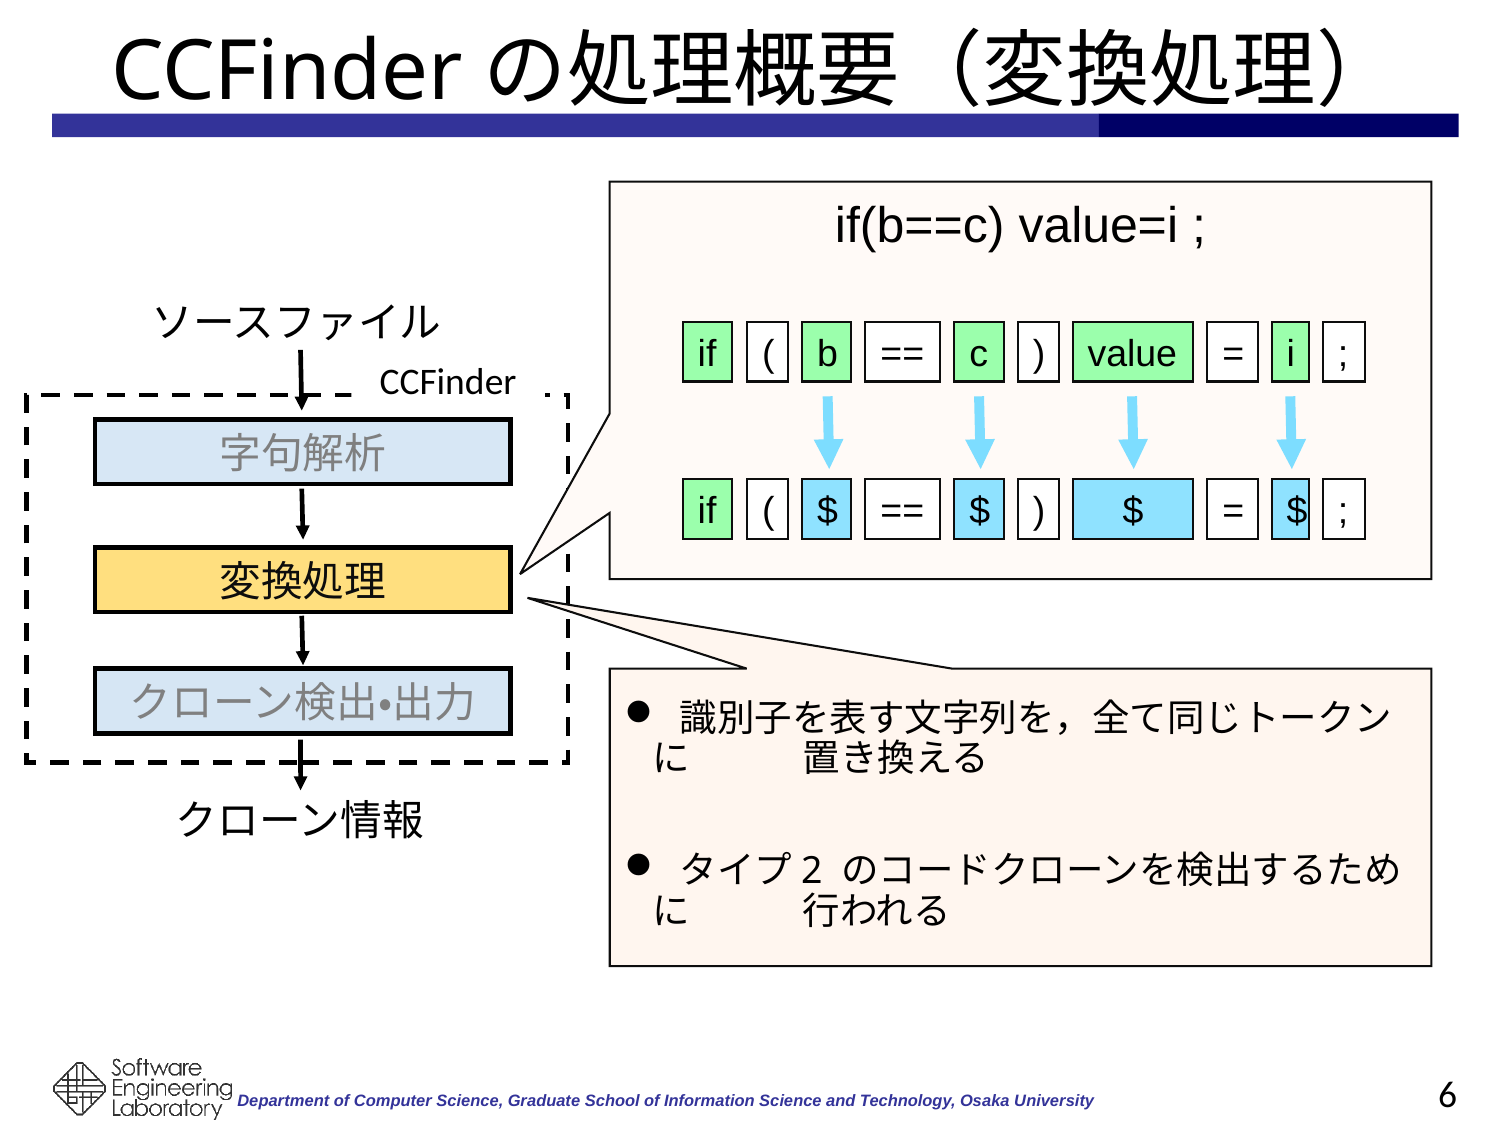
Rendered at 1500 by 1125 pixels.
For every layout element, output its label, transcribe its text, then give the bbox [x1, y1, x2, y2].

text_box [569, 603, 1433, 968]
text_box 識別子を表す文字列を，全て同じトークンに 置き換える タイプ2 のコードクローンを検出するために 行われる [609, 691, 1432, 994]
picture [53, 1058, 232, 1120]
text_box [26, 288, 569, 852]
slide_number 6 [1377, 1062, 1473, 1106]
title CCFinderの処理概要（変換処理） [52, 19, 1459, 114]
text_box [569, 180, 1433, 581]
text_box if(b==c) value=i ; [631, 184, 1410, 261]
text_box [682, 320, 1366, 540]
